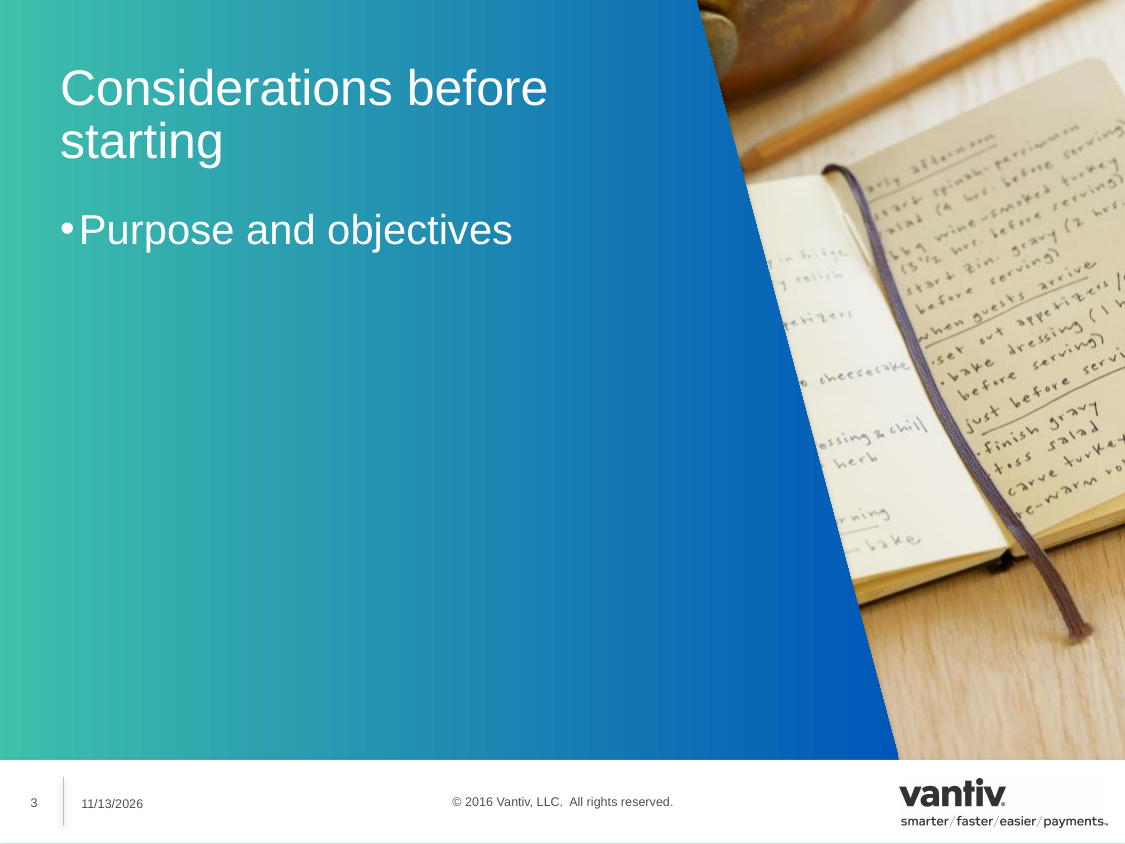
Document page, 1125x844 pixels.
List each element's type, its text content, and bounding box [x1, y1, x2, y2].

list Considerations before starting [60, 88, 666, 170]
picture [899, 778, 1108, 828]
picture [697, 0, 1125, 759]
list Purpose and objectives [60, 202, 666, 709]
